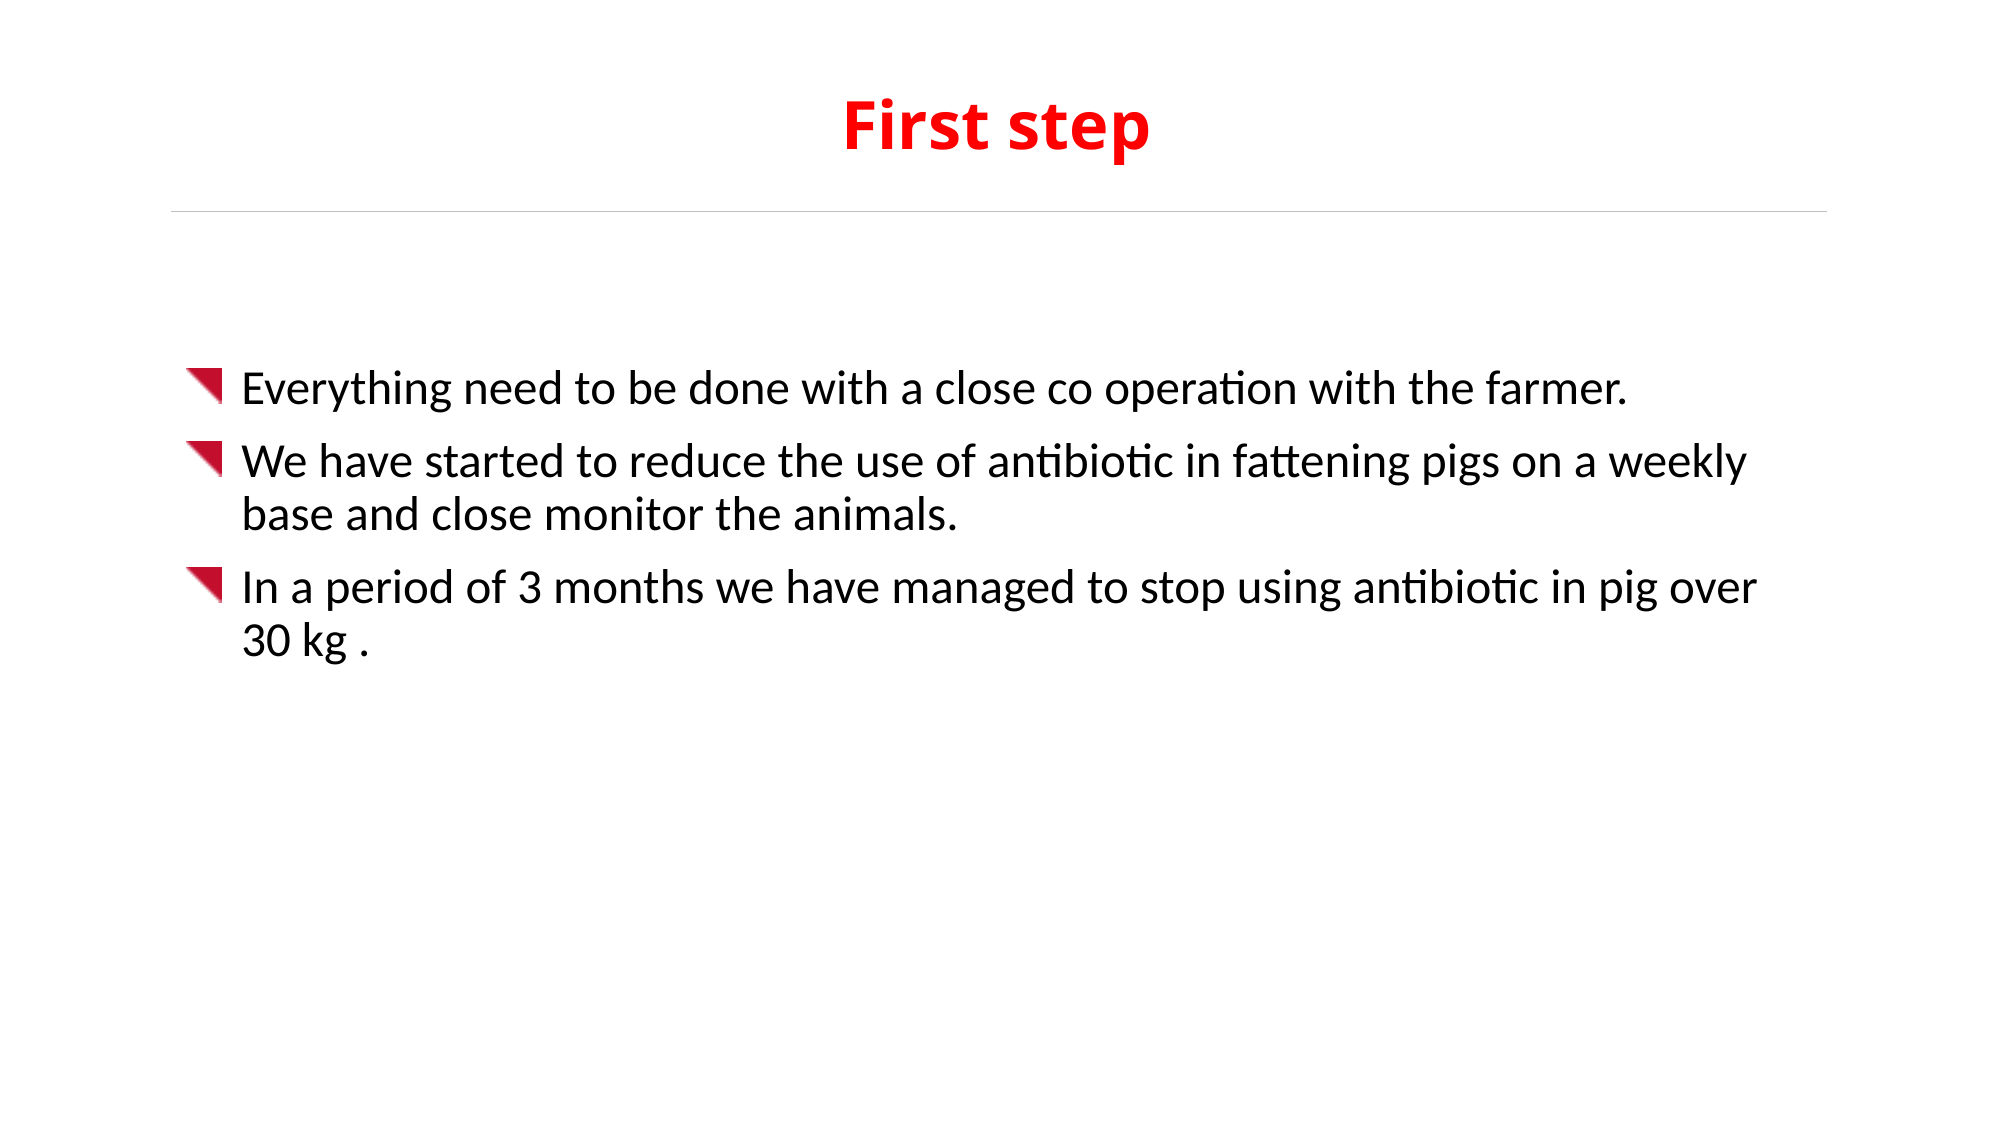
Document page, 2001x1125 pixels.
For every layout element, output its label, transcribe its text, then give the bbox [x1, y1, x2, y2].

picture [186, 368, 222, 404]
title First step [169, 84, 1824, 200]
picture [186, 567, 222, 603]
picture [186, 441, 222, 477]
list Everything need to be done with a close co operation with the farmer. We have started to reduce the use of antibiotic in fattening pigs on a weekly base and close monitor the animals. In a period of 3 months we have managed to stop using antibiotic in pig over 30 kg . [171, 354, 1824, 677]
